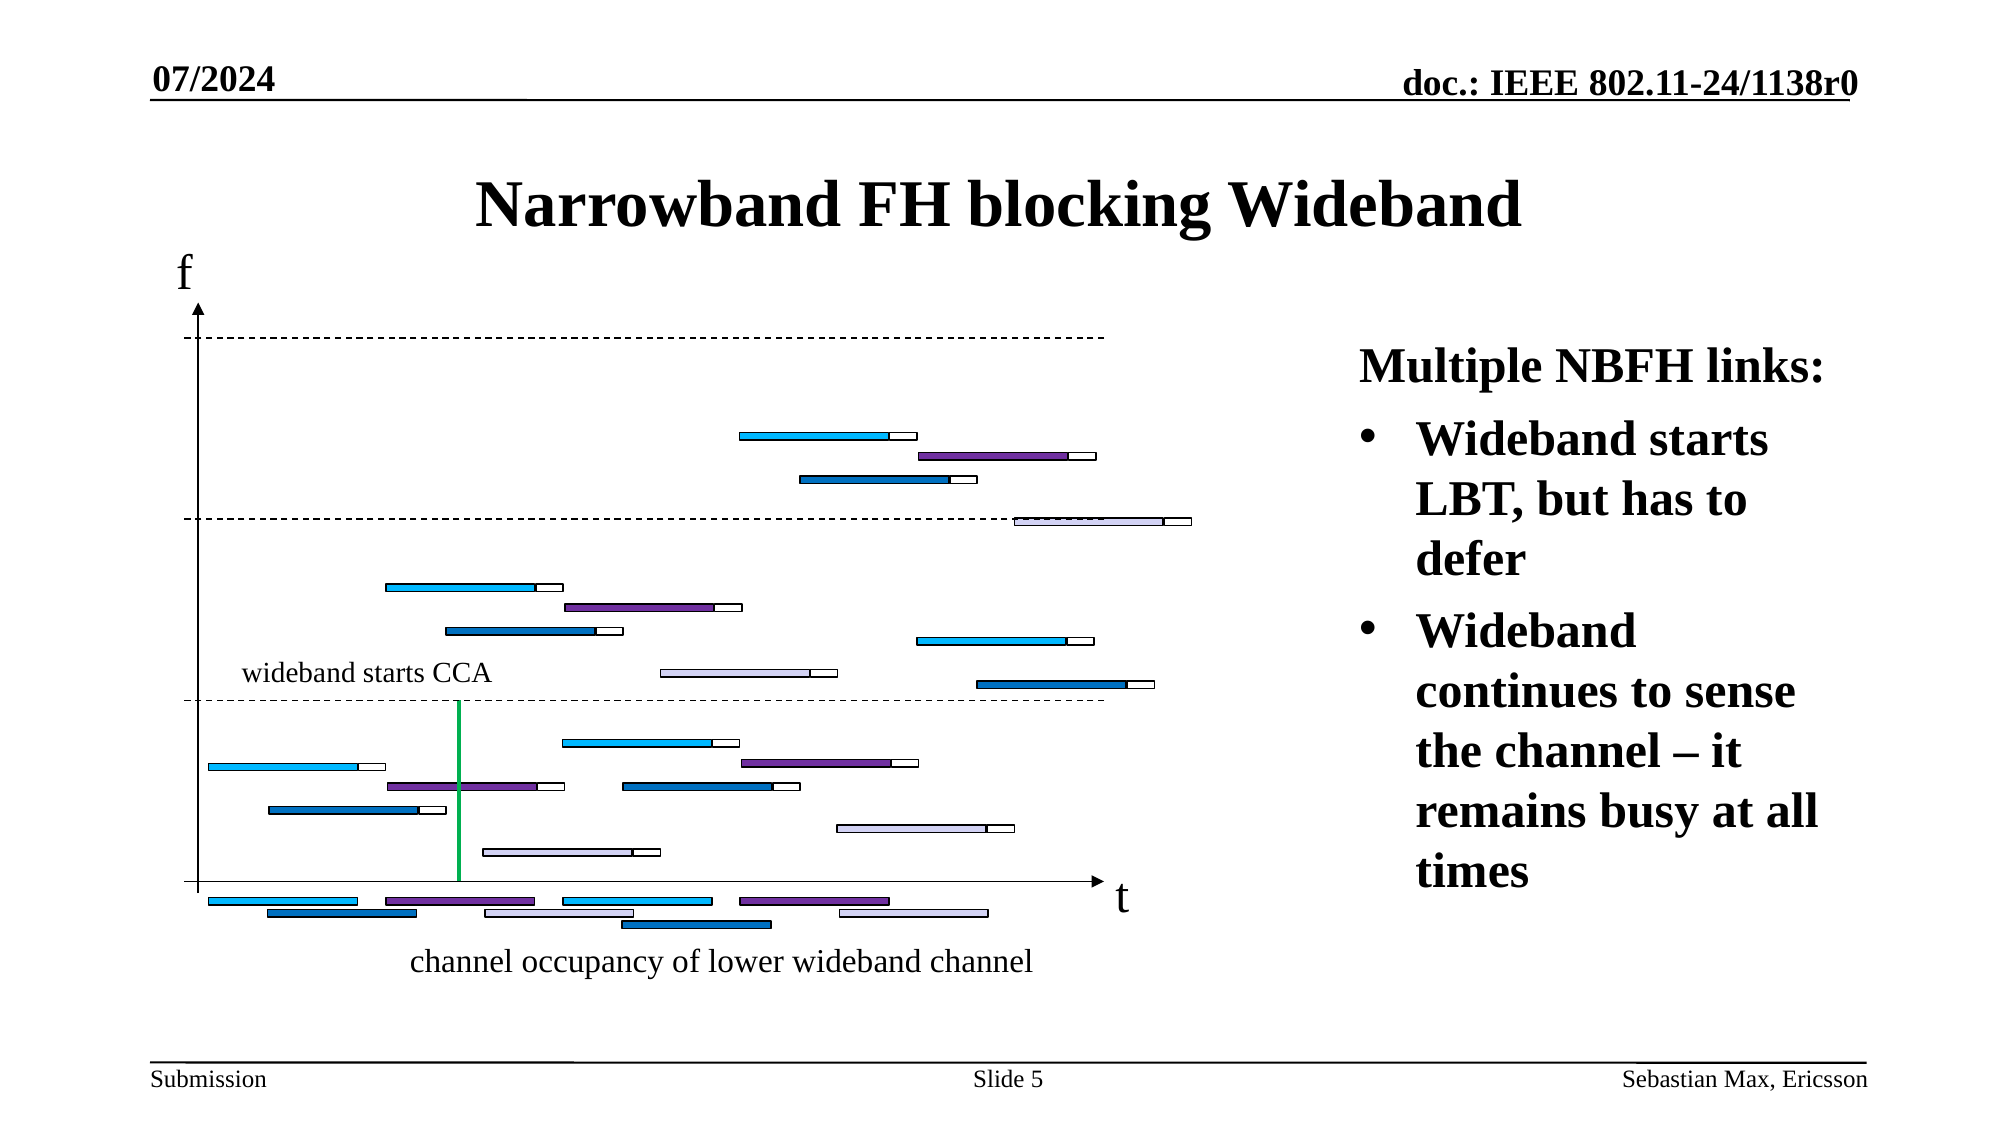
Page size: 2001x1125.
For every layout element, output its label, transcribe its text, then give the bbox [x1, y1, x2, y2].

text_box [1162, 516, 1194, 528]
text_box [977, 680, 1125, 689]
slide_number Slide 5 [950, 1061, 1067, 1123]
text_box [1065, 636, 1096, 647]
text_box [208, 763, 356, 771]
text_box [594, 625, 625, 637]
text_box [660, 669, 808, 678]
text_box [740, 897, 889, 906]
text_box [387, 783, 455, 791]
text_box [446, 627, 594, 635]
text_box [739, 432, 888, 441]
text_box t [1100, 855, 1266, 930]
text_box [889, 757, 921, 769]
text_box [463, 783, 535, 791]
text_box [356, 761, 388, 773]
text_box [267, 909, 417, 917]
text_box [839, 909, 989, 917]
text_box [837, 825, 985, 833]
text_box [713, 602, 744, 614]
text_box [1067, 450, 1098, 462]
text_box [799, 475, 948, 484]
text_box [483, 848, 631, 857]
text_box [631, 847, 663, 858]
text_box [948, 474, 979, 485]
text_box [564, 604, 713, 612]
title Narrowband FH blocking Wideband [149, 112, 1850, 288]
text_box [888, 430, 919, 442]
text_box wideband starts CCA [226, 645, 510, 696]
text_box [622, 921, 771, 929]
text_box [534, 582, 565, 594]
text_box [985, 823, 1016, 835]
text_box [916, 637, 1065, 646]
text_box [268, 806, 417, 815]
text_box [918, 452, 1067, 460]
text_box [1014, 517, 1162, 526]
text_box channel occupancy of lower wideband channel [394, 931, 1099, 986]
text_box [208, 897, 358, 906]
text_box [484, 909, 634, 917]
text_box [562, 897, 712, 906]
text_box [1125, 679, 1156, 691]
text_box [741, 759, 889, 768]
footer Sebastian Max, Ericsson [1171, 1061, 1869, 1093]
text_box [417, 805, 448, 816]
slide_number 07/2024 [152, 54, 563, 100]
text_box [710, 738, 742, 749]
text_box [385, 584, 534, 592]
text_box [535, 781, 567, 793]
list Multiple NBFH links: Wideband starts LBT, but has to defer Wideband continues to sense the channel – it remains busy at all times [1343, 324, 1850, 1000]
text_box [622, 783, 771, 791]
text_box f [161, 231, 327, 307]
text_box [385, 897, 535, 906]
text_box [808, 668, 840, 679]
text_box [771, 781, 802, 793]
text_box [562, 739, 710, 748]
